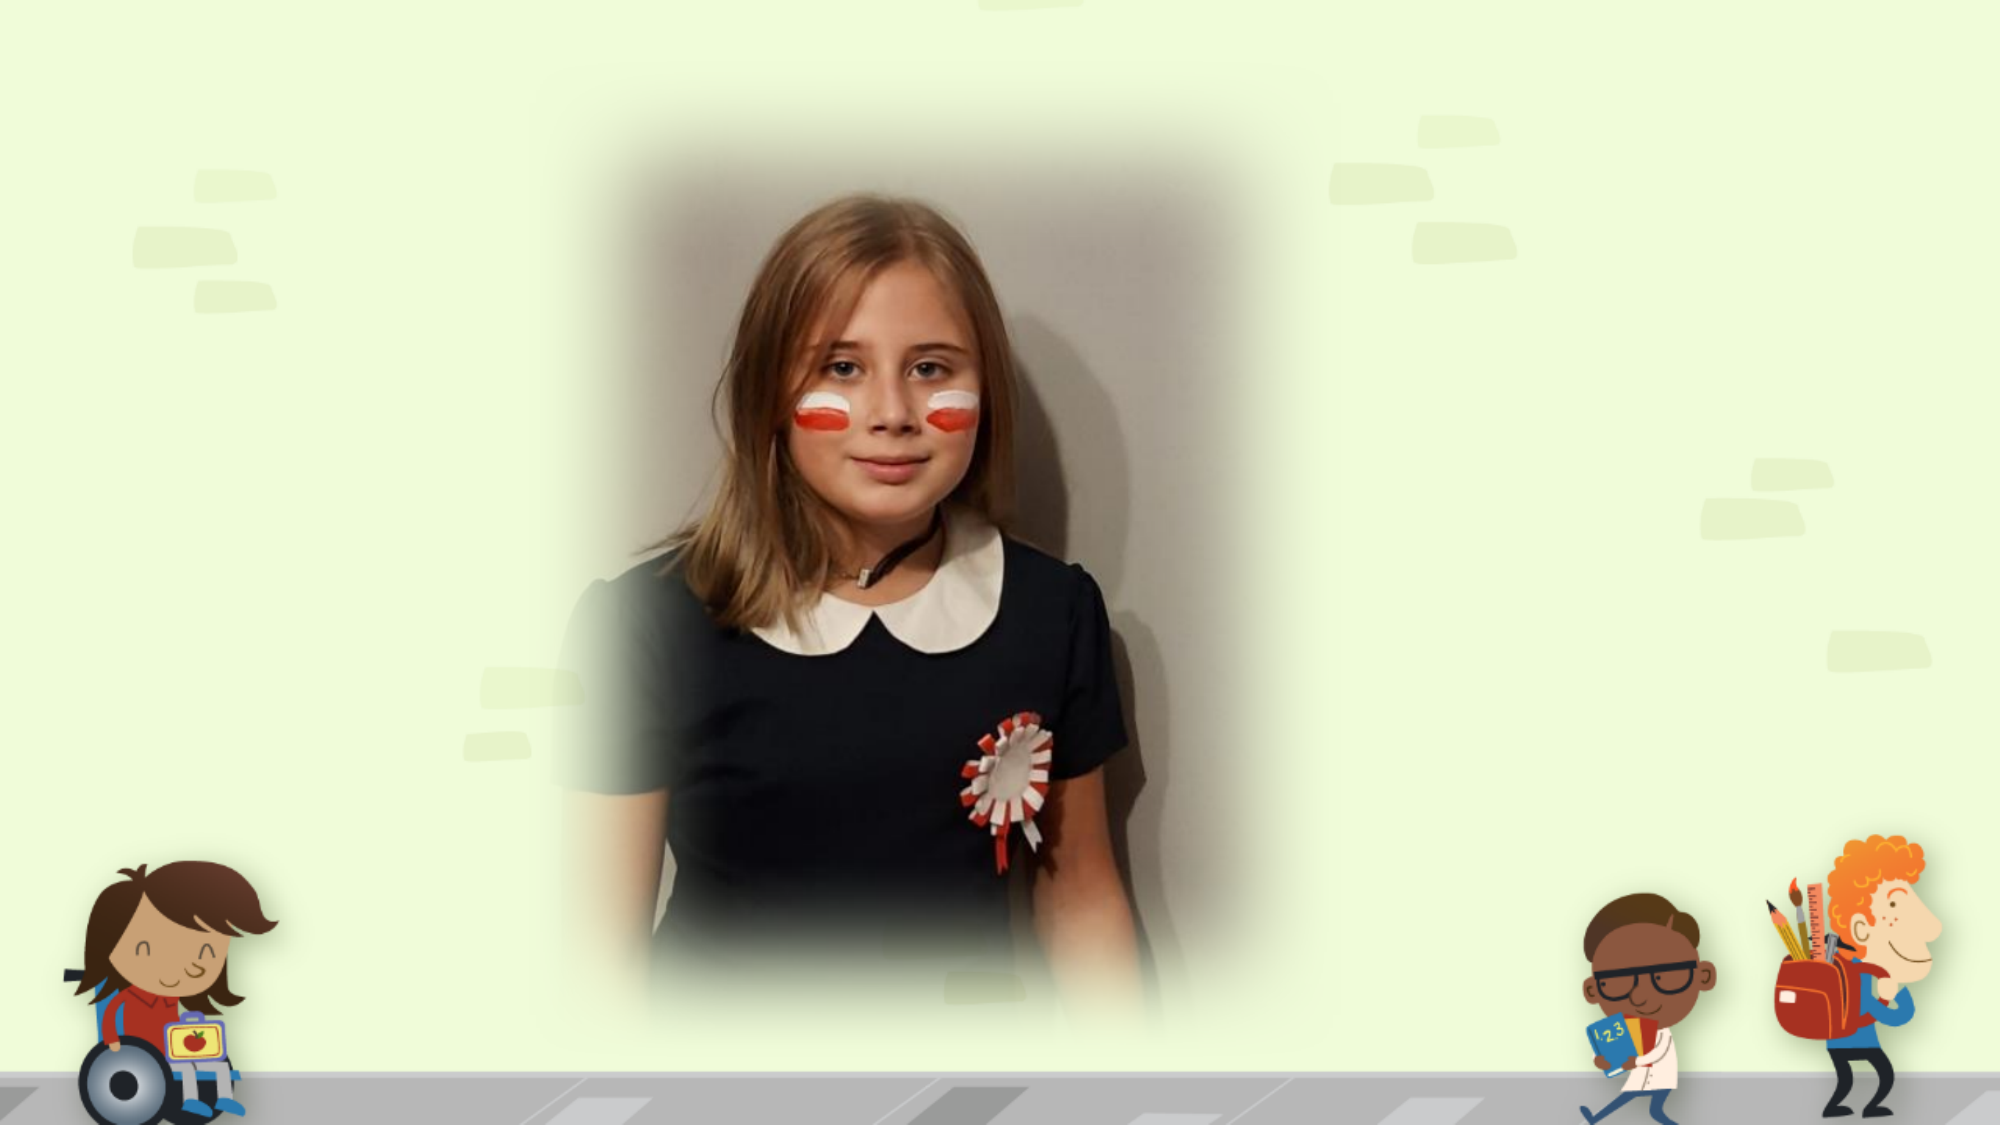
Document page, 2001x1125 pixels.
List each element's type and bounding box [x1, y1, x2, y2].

list [527, 59, 1343, 1059]
picture [0, 0, 2000, 1125]
